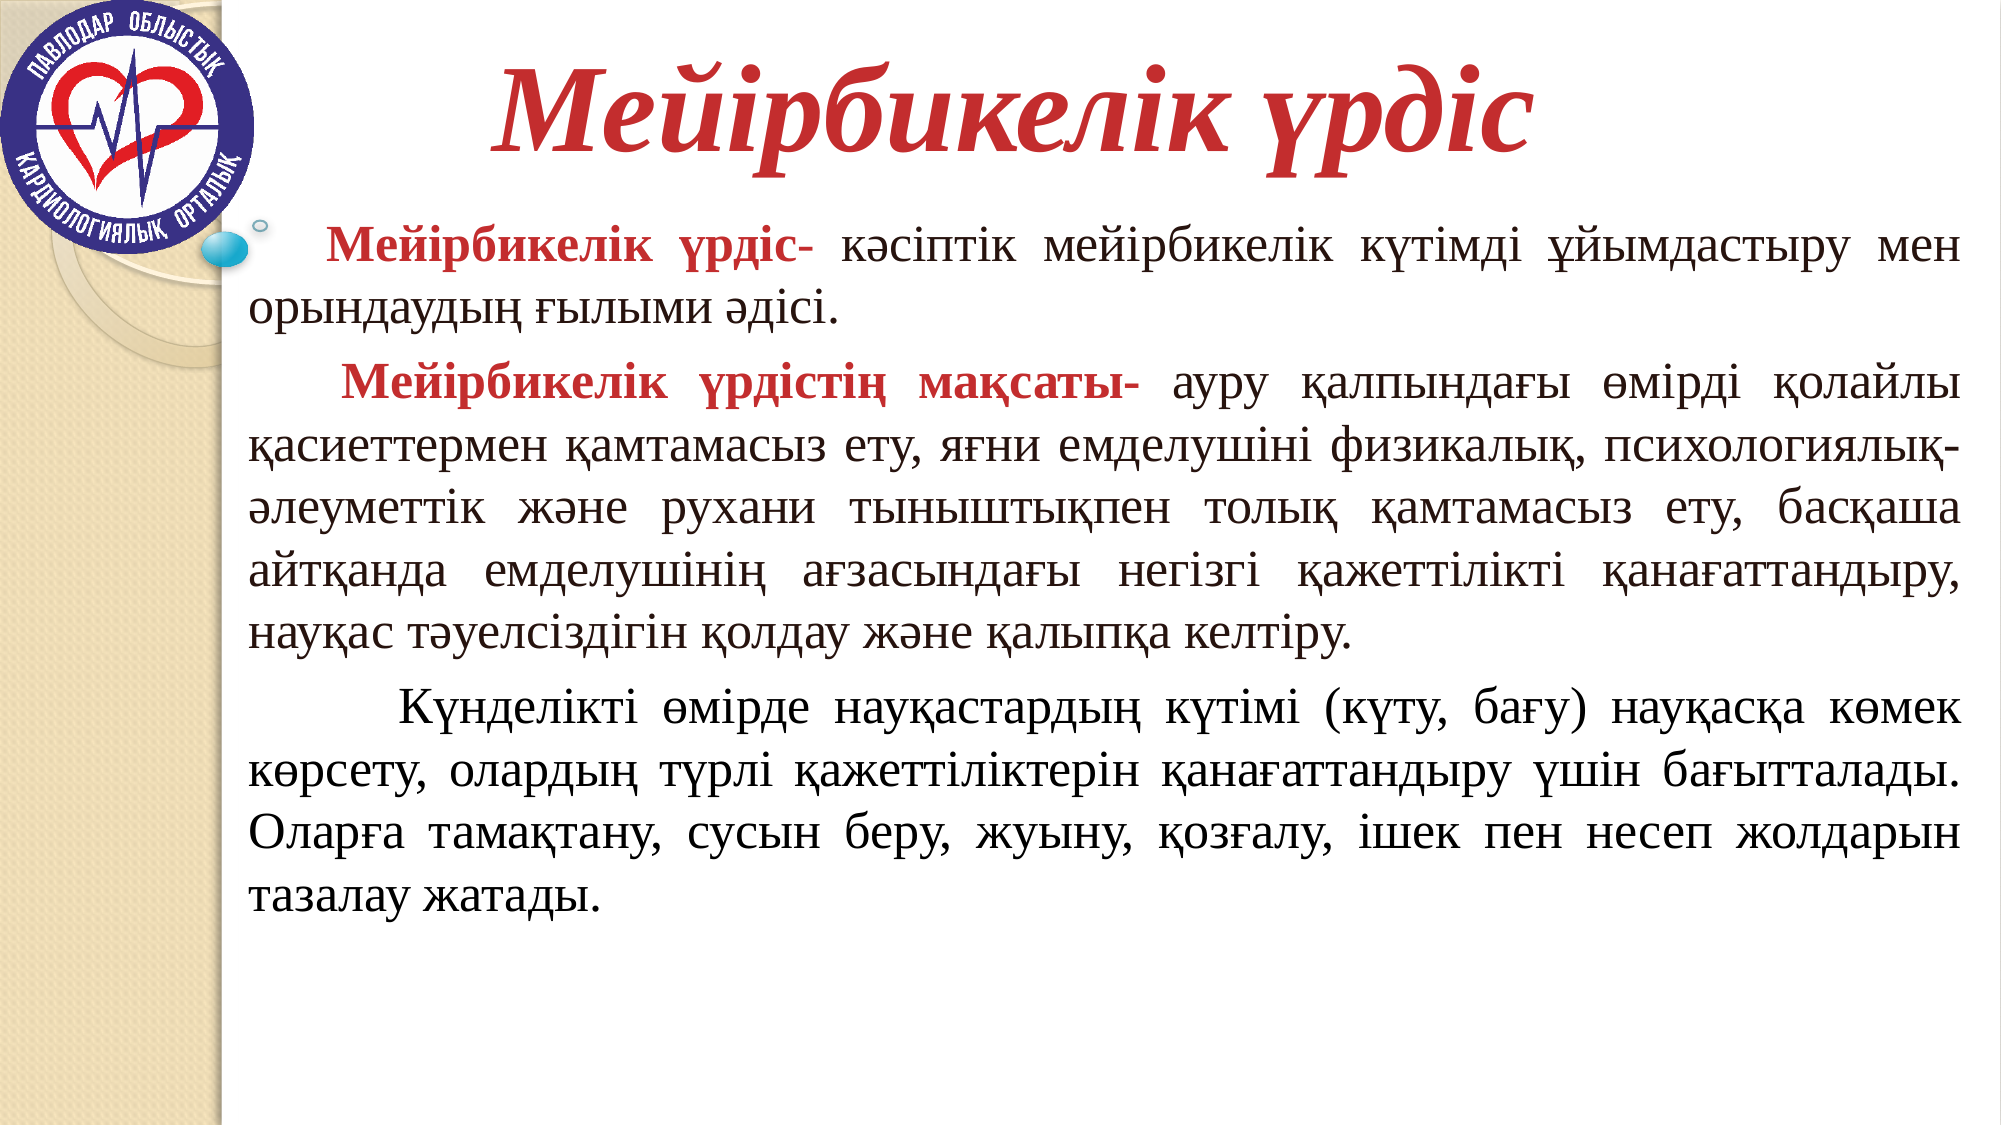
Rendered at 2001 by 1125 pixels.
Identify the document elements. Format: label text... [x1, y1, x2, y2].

picture [0, 0, 254, 254]
subtitle Мейірбикелік үрдіс- кәсіптік мейірбикелік күтімді ұйымдастыру мен орындаудың ғылыми әдісі. Мейірбикелік үрдістің мақсаты- ауру қалпындағы өмірді қолайлы қасиеттермен қамтамасыз ету, яғни емделушіні физикалық, психологиялық- әлеуметтік және рухани тыныштықпен толық қамтамасыз ету, басқаша айтқанда емделушінің ағзасындағы негізгі қажеттілікті қанағаттандыру, науқас тәуелсіздігін қолдау және қалыпқа келтіру. Күнделікті өмірде науқастардың күтімі (күту, бағу) науқасқа көмек көрсету, олардың түрлі қажеттіліктерін қанағаттандыру үшін бағытталады. Оларға тамақтану, сусын беру, жуыну, қозғалу, ішек пен несеп жолдарын тазалау жатады. [229, 209, 1978, 1040]
title Мейірбикелік үрдіс [264, 0, 1765, 184]
